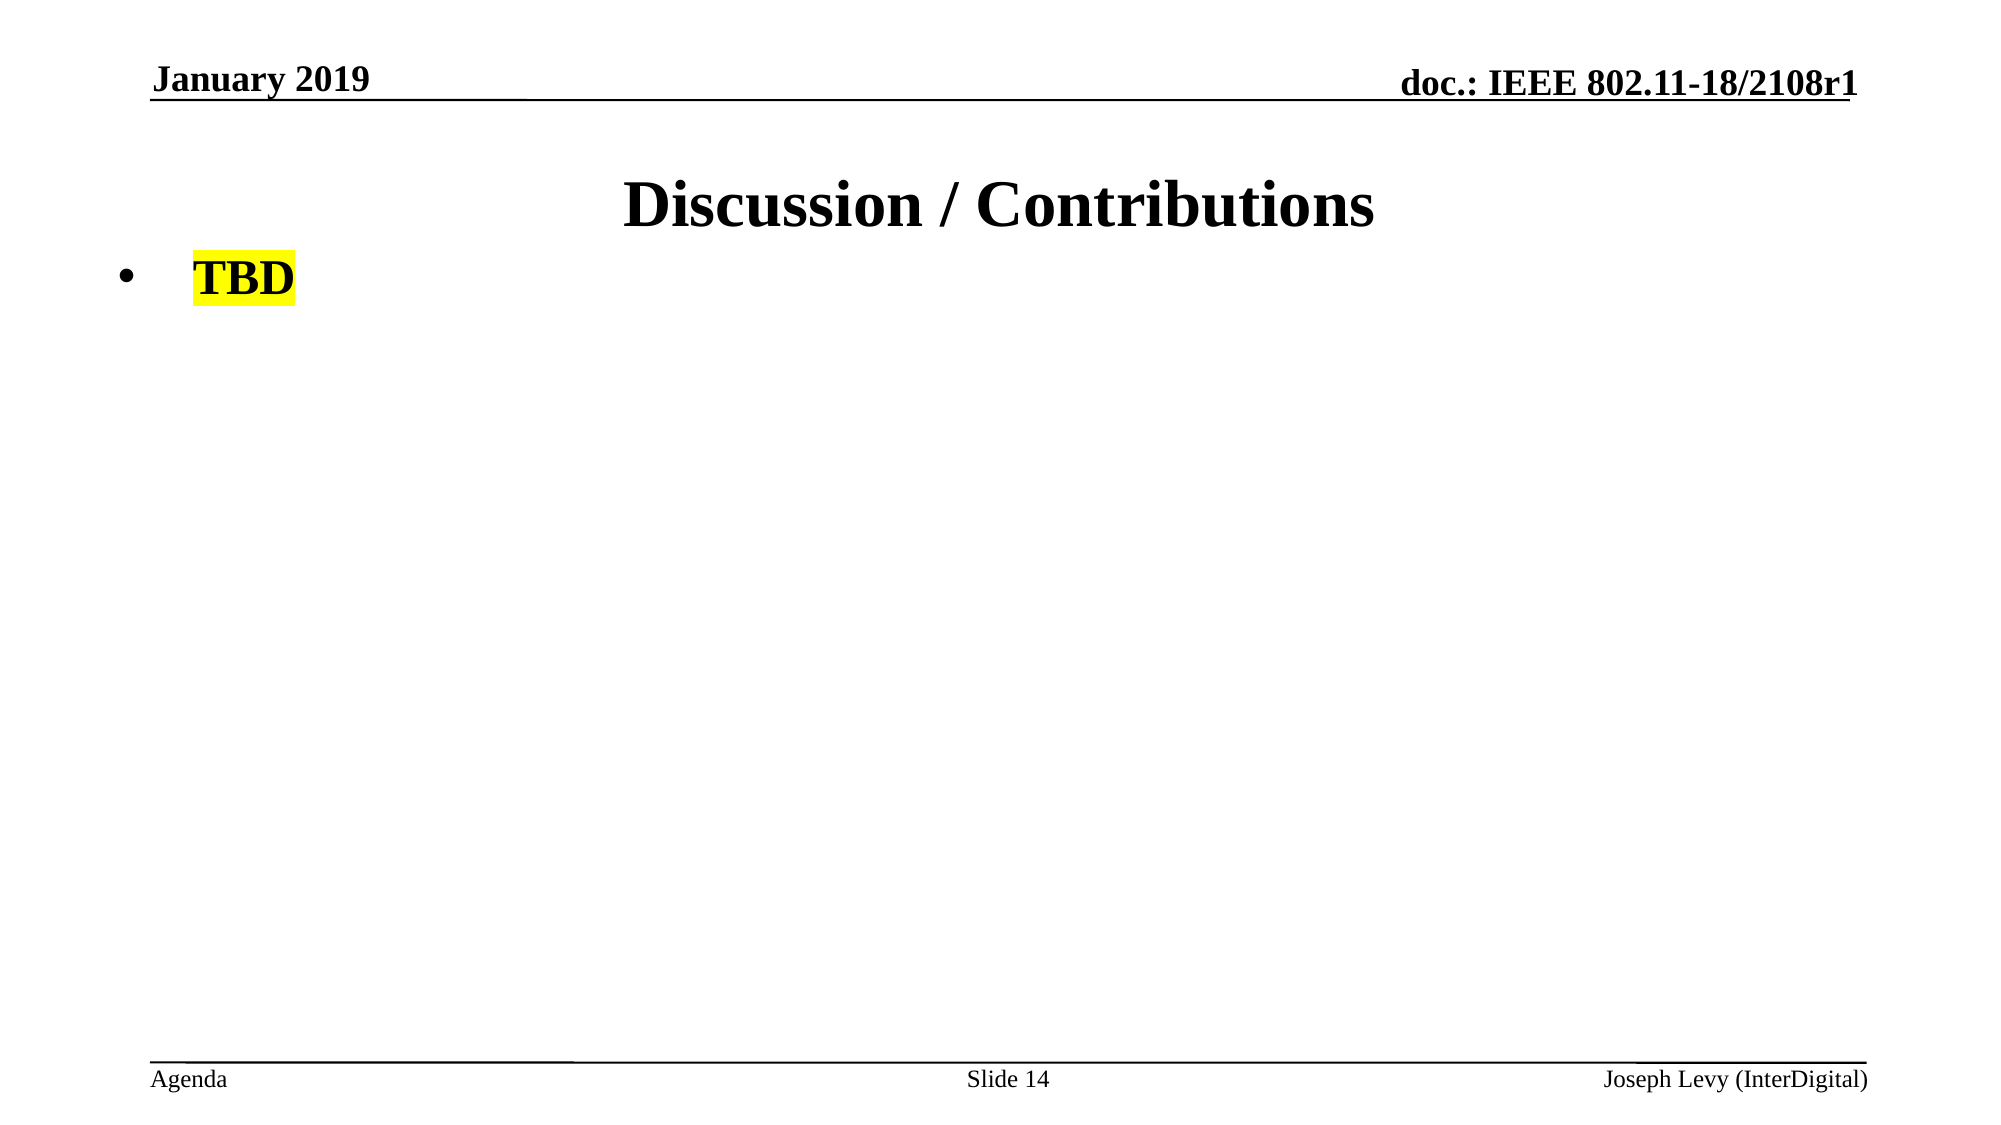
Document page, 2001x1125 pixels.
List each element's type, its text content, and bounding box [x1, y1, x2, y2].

list TBD [83, 237, 1933, 1038]
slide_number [152, 54, 563, 100]
title Discussion / Contributions [149, 112, 1850, 237]
slide_number Slide 14 [950, 1061, 1067, 1123]
footer Joseph Levy (InterDigital) [1171, 1061, 1869, 1093]
